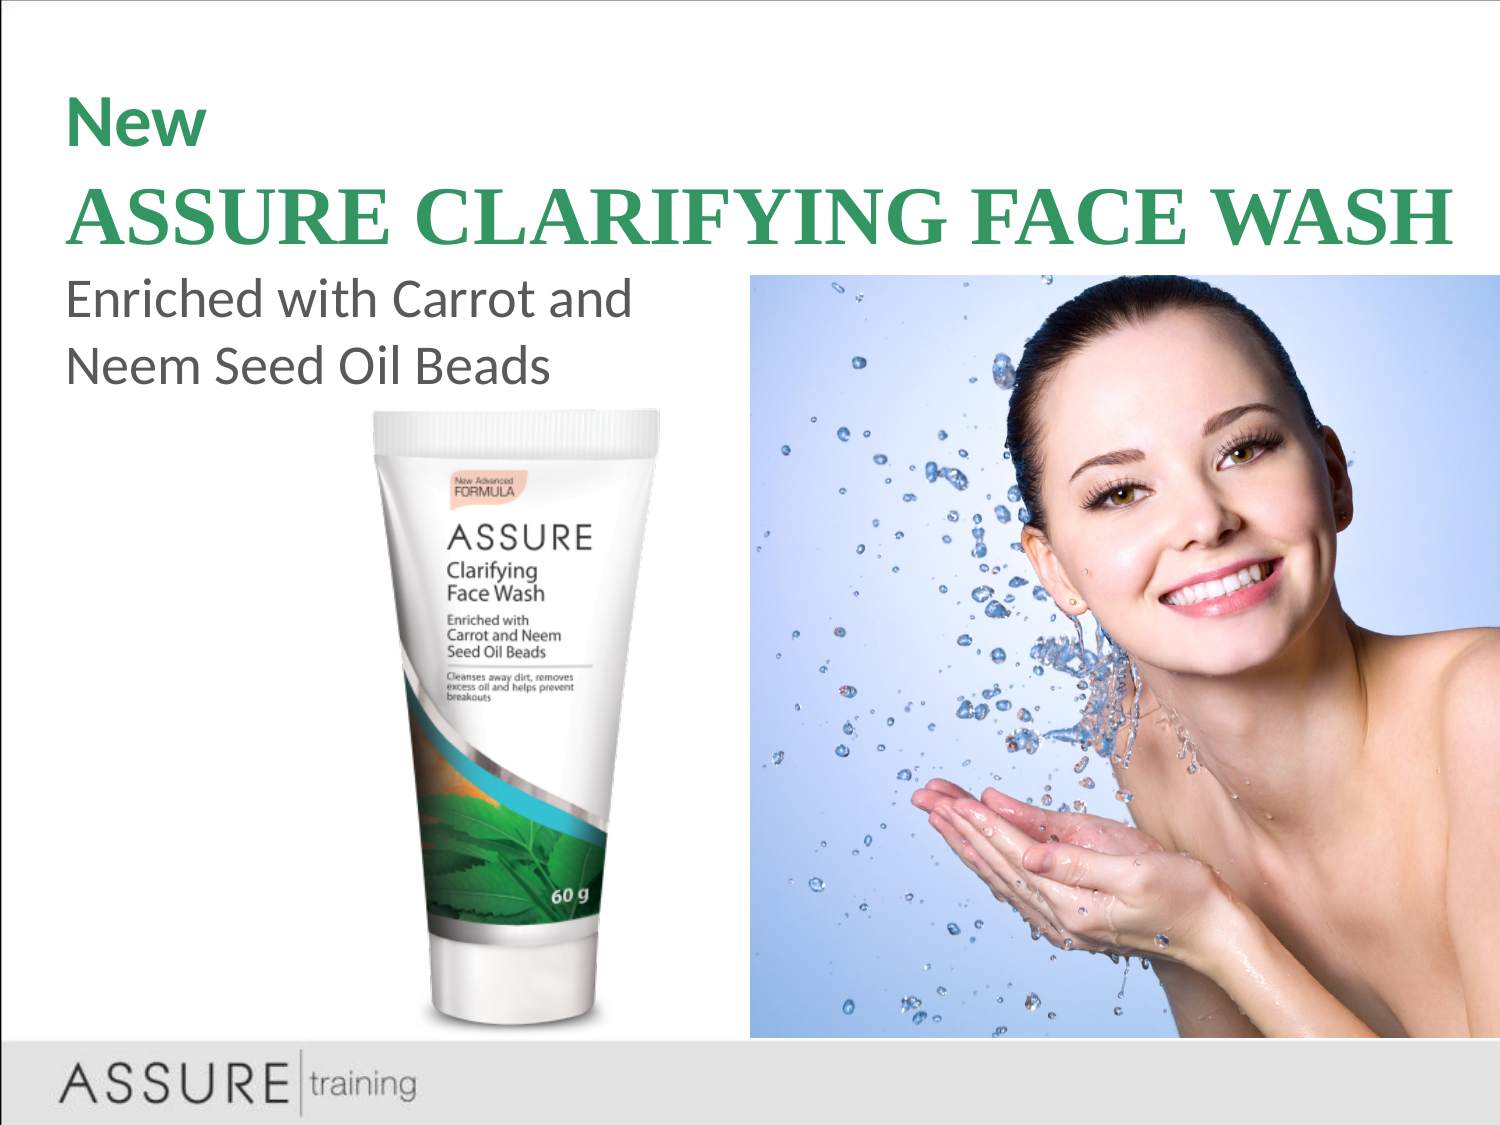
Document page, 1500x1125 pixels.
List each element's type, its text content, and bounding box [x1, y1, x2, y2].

picture [0, 0, 1500, 1125]
title New ASSURE CLARIFYING FACE WASH Enriched with Carrot and Neem Seed Oil Beads [50, 50, 1475, 538]
